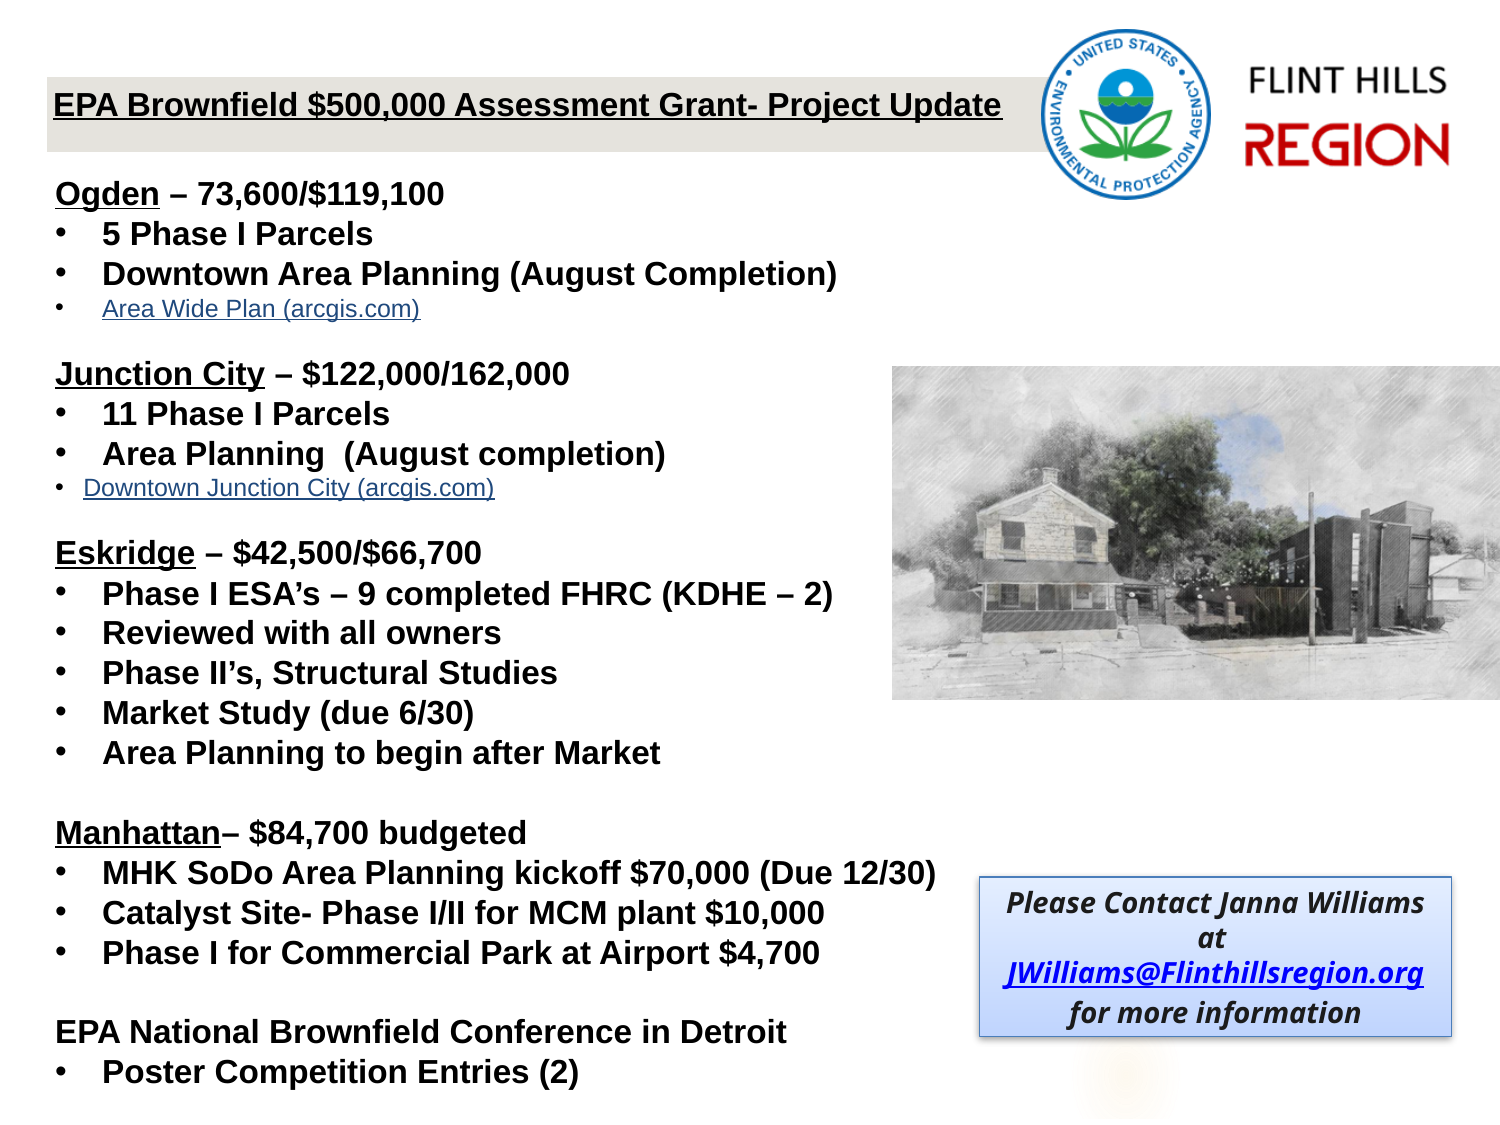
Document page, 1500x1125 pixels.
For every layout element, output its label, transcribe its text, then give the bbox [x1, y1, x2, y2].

text_box Ogden – 73,600/$119,100 5 Phase I Parcels Downtown Area Planning (August Completion) Area Wide Plan (arcgis.com) Junction City – $122,000/162,000 11 Phase I Parcels Area Planning (August completion) Downtown Junction City (arcgis.com) Eskridge – $42,500/$66,700 Phase I ESA’s – 9 completed FHRC (KDHE – 2) Reviewed with all owners Phase II’s, Structural Studies Market Study (due 6/30) Area Planning to begin after Market Manhattan– $84,700 budgeted MHK SoDo Area Planning kickoff $70,000 (Due 12/30) Catalyst Site- Phase I/II for MCM plant $10,000 Phase I for Commercial Park at Airport $4,700 EPA National Brownfield Conference in Detroit Poster Competition Entries (2) [40, 491, 1311, 982]
picture [891, 366, 1500, 700]
picture [1040, 29, 1500, 200]
text_box Please Contact Janna Williams at JWilliams@Flinthillsregion.org for more information [979, 876, 1452, 1037]
picture [1064, 993, 1187, 1120]
text_box EPA Brownfield $500,000 Assessment Grant- Project Update [47, 77, 1035, 152]
